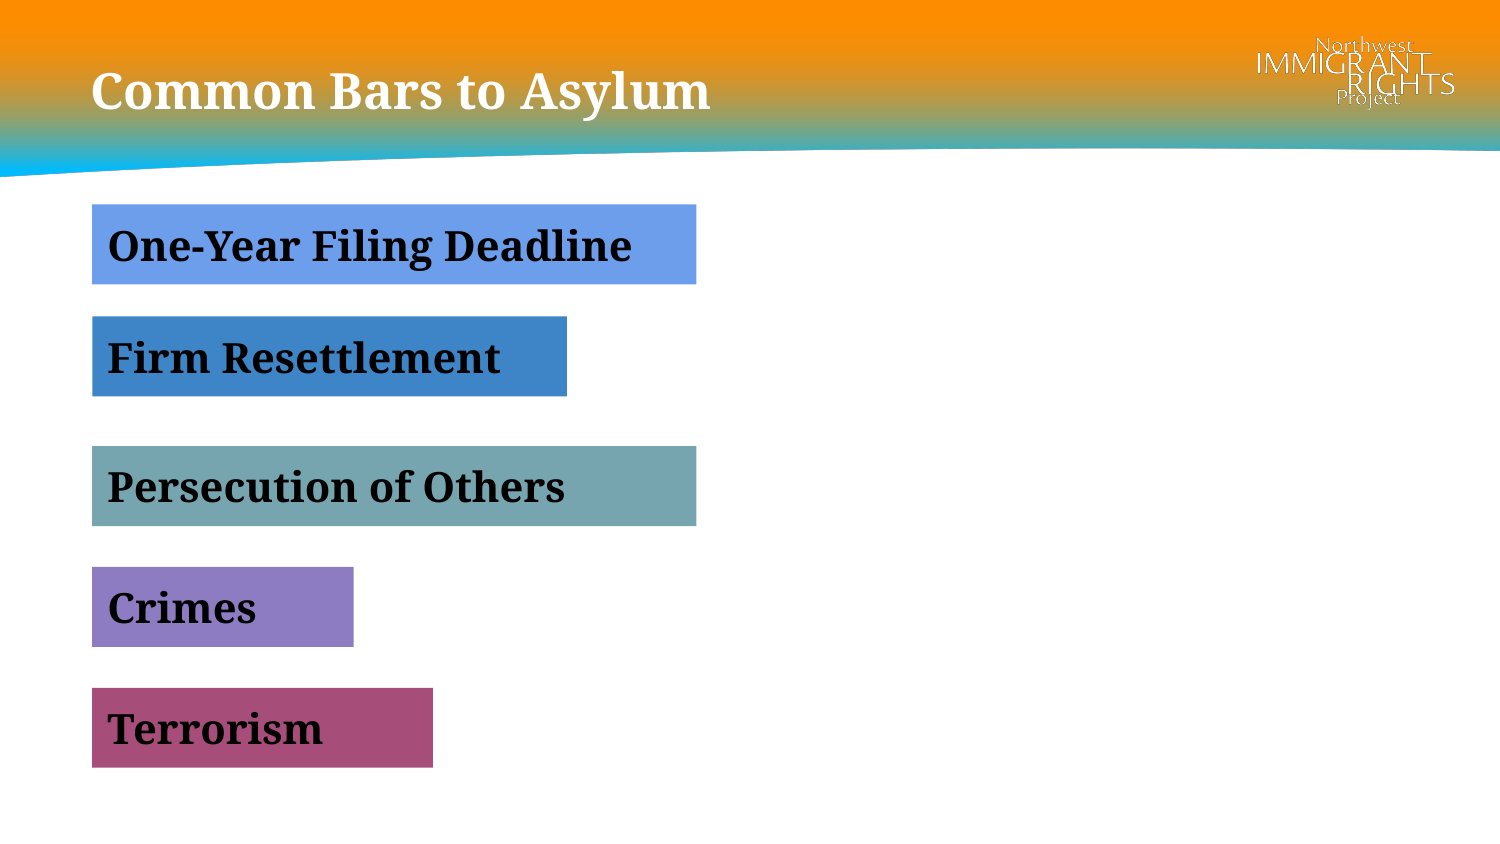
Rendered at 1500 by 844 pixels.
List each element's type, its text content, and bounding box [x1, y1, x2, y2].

text_box One-Year Filing Deadline [92, 204, 697, 285]
text_box Persecution of Others [92, 446, 697, 527]
text_box Firm Resettlement [92, 316, 567, 397]
text_box Crimes [92, 566, 354, 647]
picture [0, 0, 1500, 177]
text_box Terrorism [92, 687, 433, 768]
title Common Bars to Asylum [75, 19, 1425, 160]
